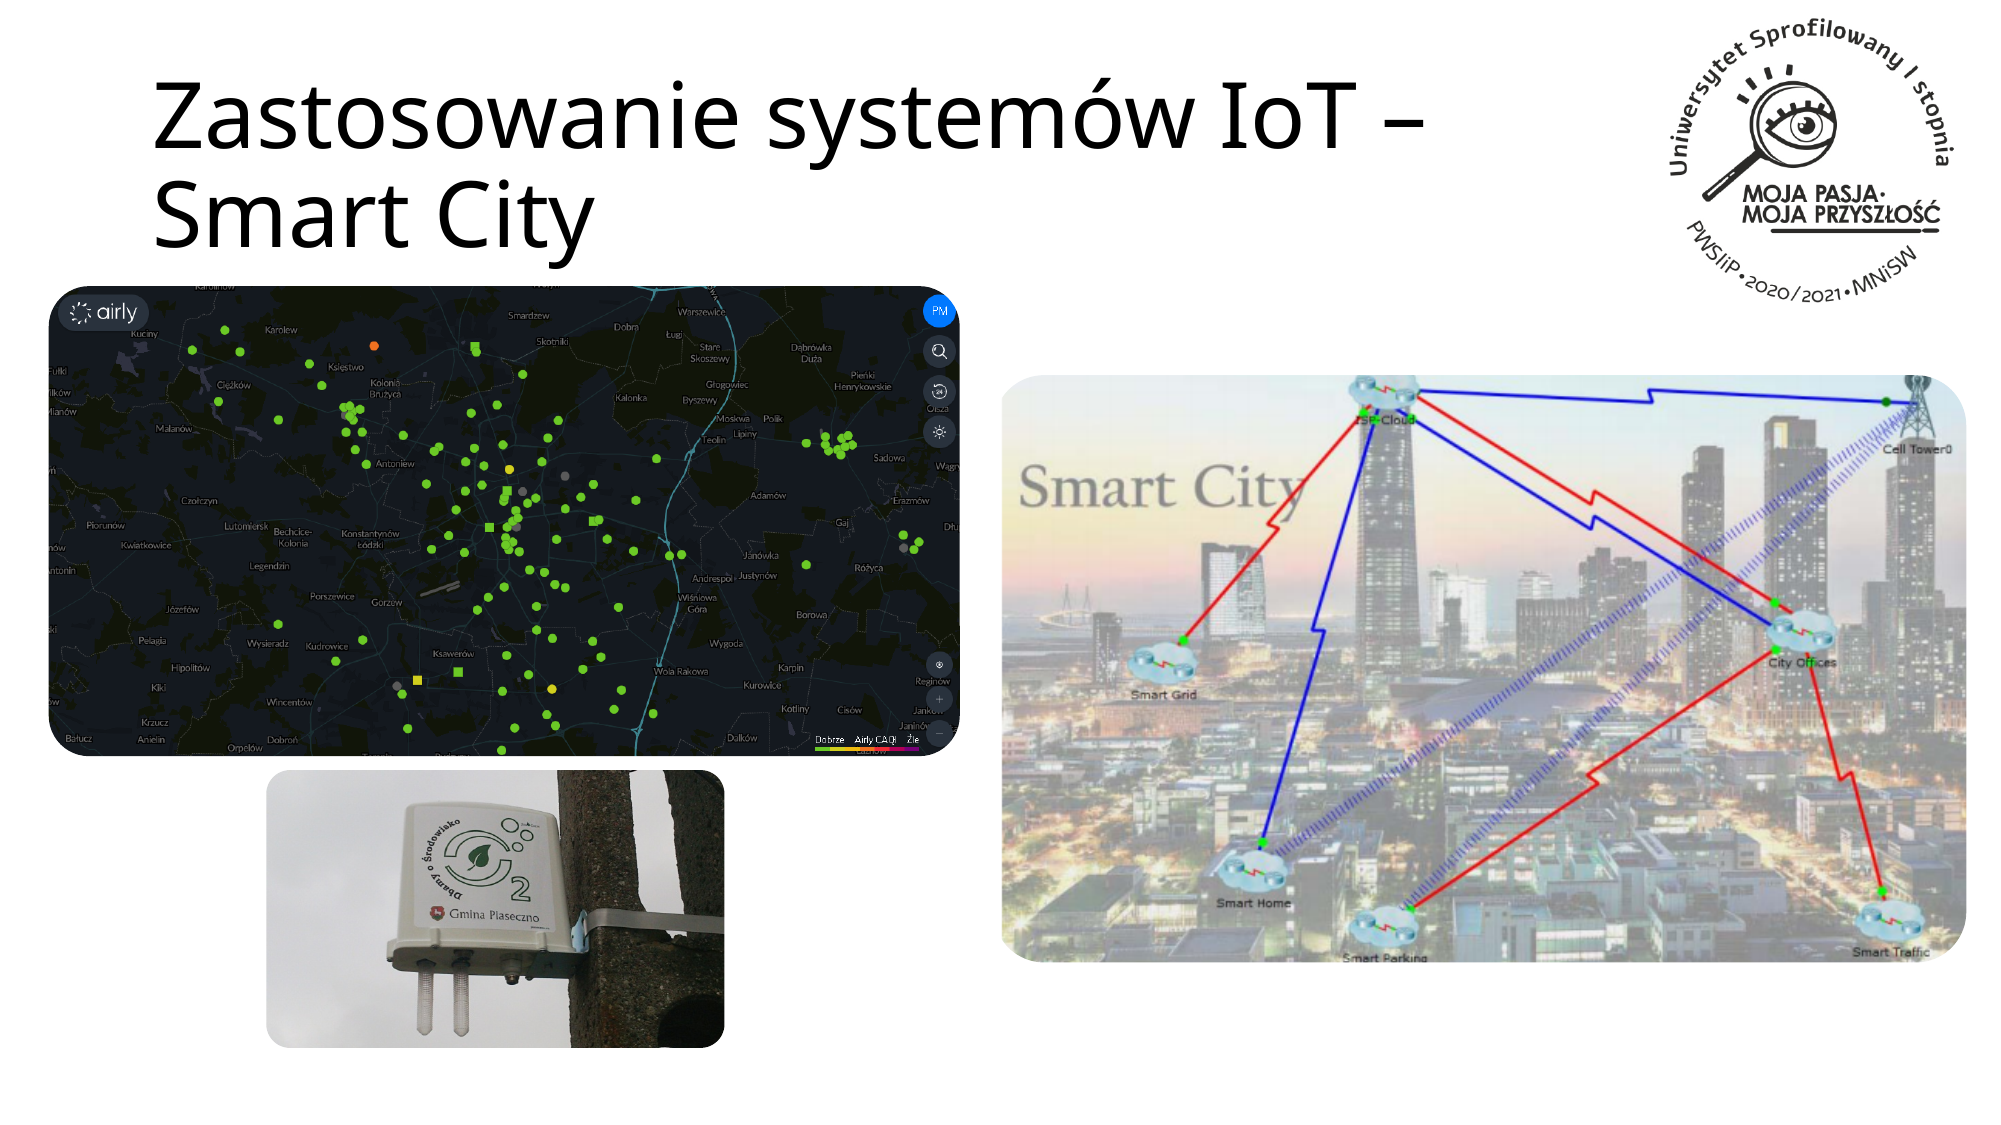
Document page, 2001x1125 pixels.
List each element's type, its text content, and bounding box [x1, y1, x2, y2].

picture [993, 375, 1967, 963]
picture [48, 286, 960, 757]
picture [1639, 0, 1978, 322]
title Zastosowanie systemów IoT – Smart City [137, 59, 1634, 278]
picture [266, 770, 725, 1048]
